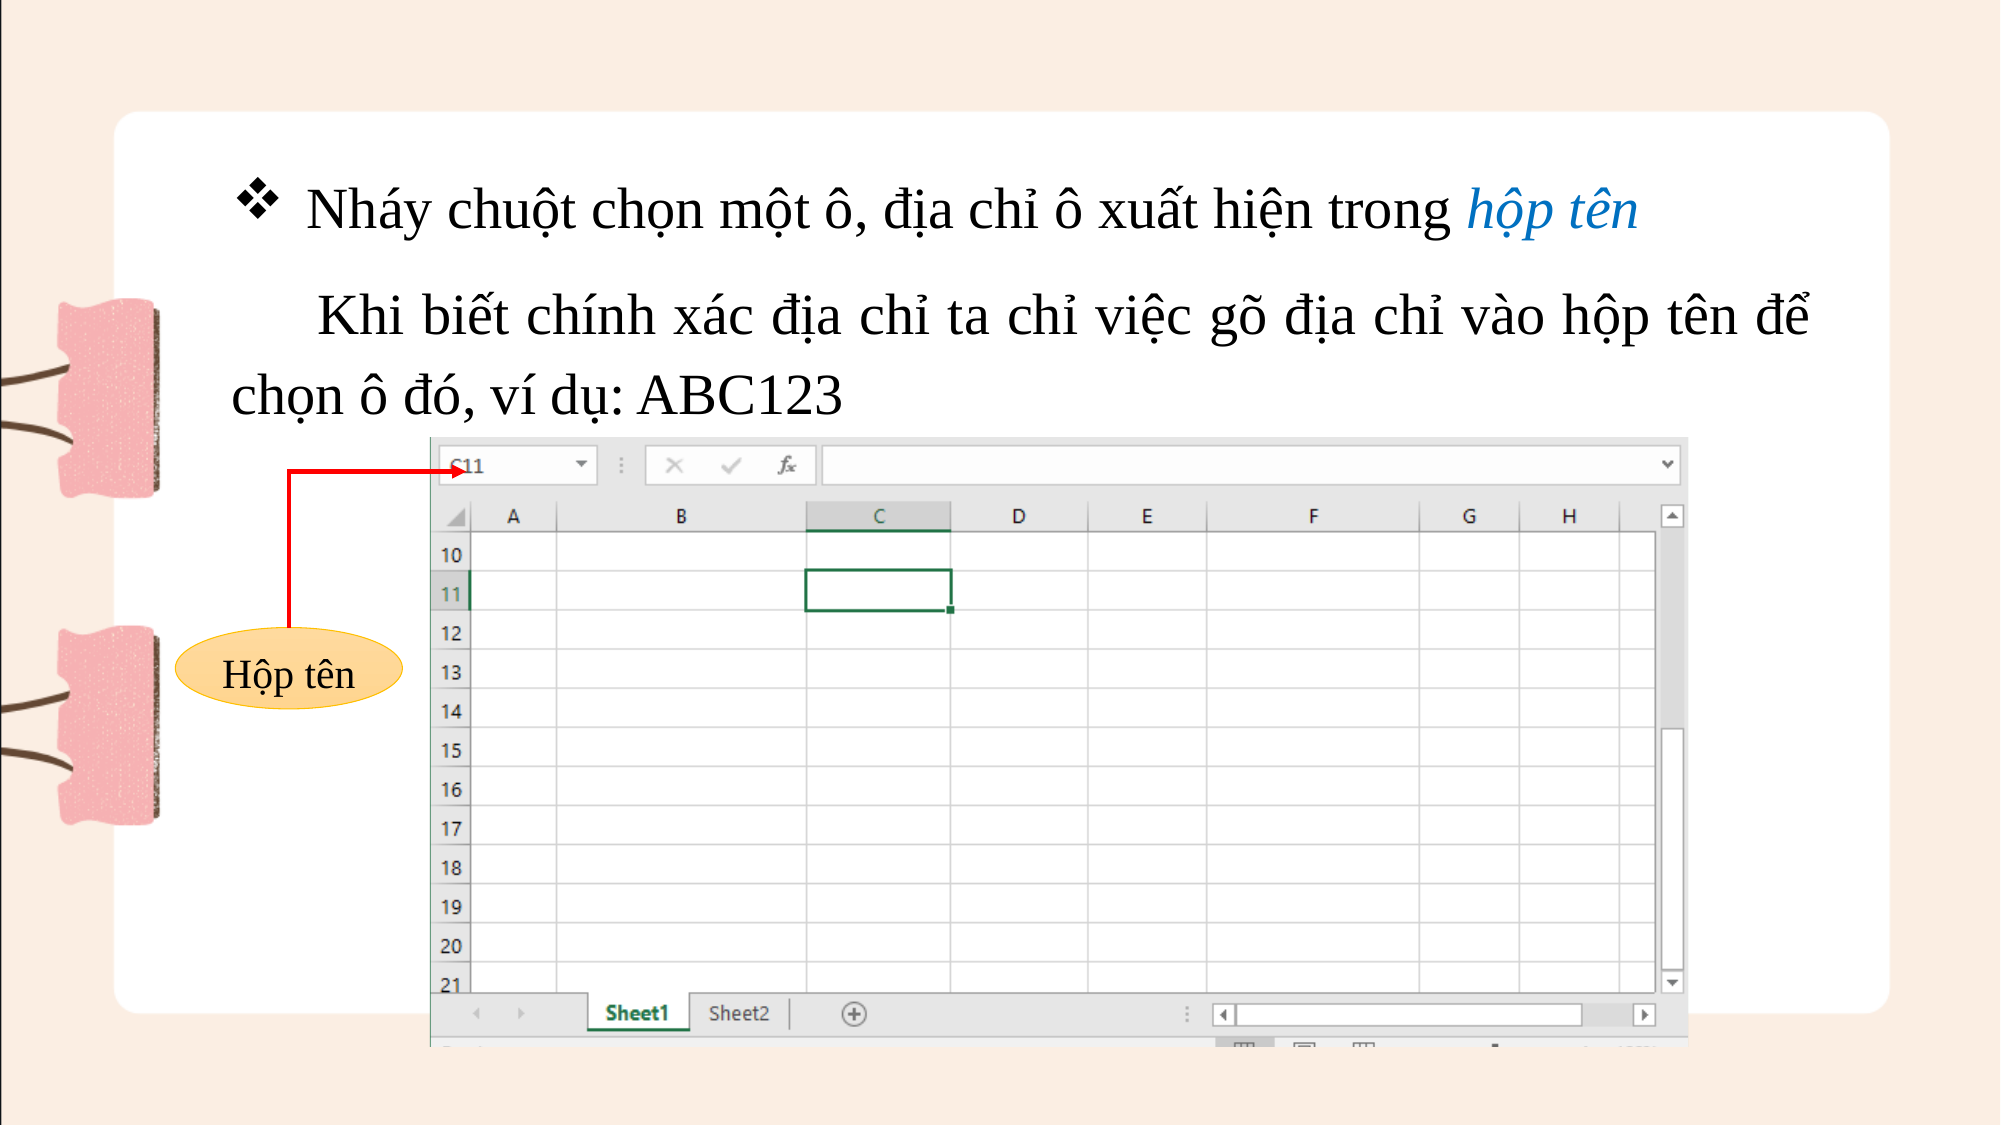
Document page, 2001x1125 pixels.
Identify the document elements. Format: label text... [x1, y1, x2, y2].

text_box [297, 462, 458, 640]
picture [0, 0, 2001, 1125]
text_box Nháy chuột chọn một ô, địa chỉ ô xuất hiện trong hộp tên Khi biết chính xác địa chỉ ta chỉ việc gõ địa chỉ vào hộp tên để chọn ô đó, ví dụ: ABC123 [217, 152, 1827, 434]
text_box Hộp tên [174, 626, 403, 710]
